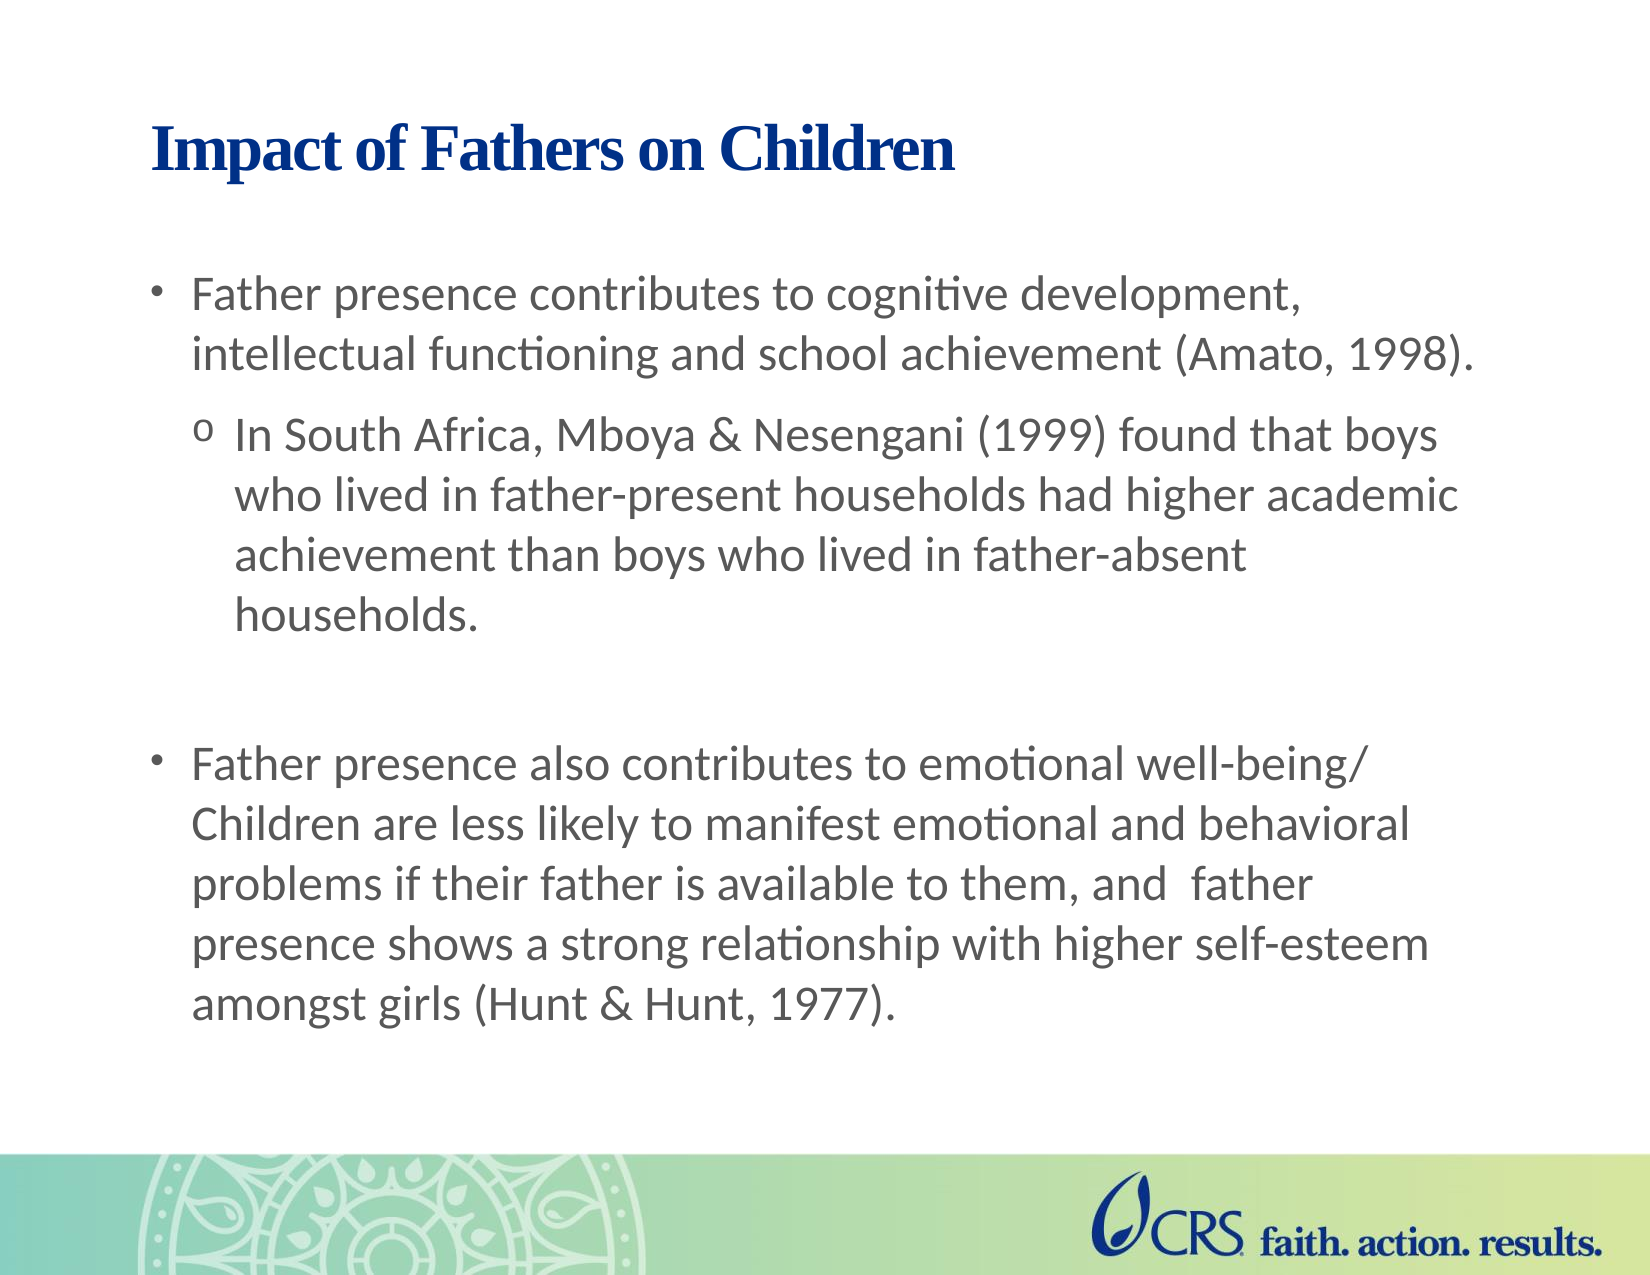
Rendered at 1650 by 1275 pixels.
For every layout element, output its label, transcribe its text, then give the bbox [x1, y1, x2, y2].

picture [0, 1153, 1650, 1275]
list Father presence contributes to cognitive development, intellectual functioning and school achievement (Amato, 1998). In South Africa, Mboya & Nesengani (1999) found that boys who lived in father-present households had higher academic achievement than boys who lived in father-absent households. Father presence also contributes to emotional well-being/ Children are less likely to manifest emotional and behavioral problems if their father is available to them, and father presence shows a strong relationship with higher self-esteem amongst girls (Hunt & Hunt, 1977). [150, 260, 1500, 1131]
title Impact of Fathers on Children [150, 0, 1350, 184]
